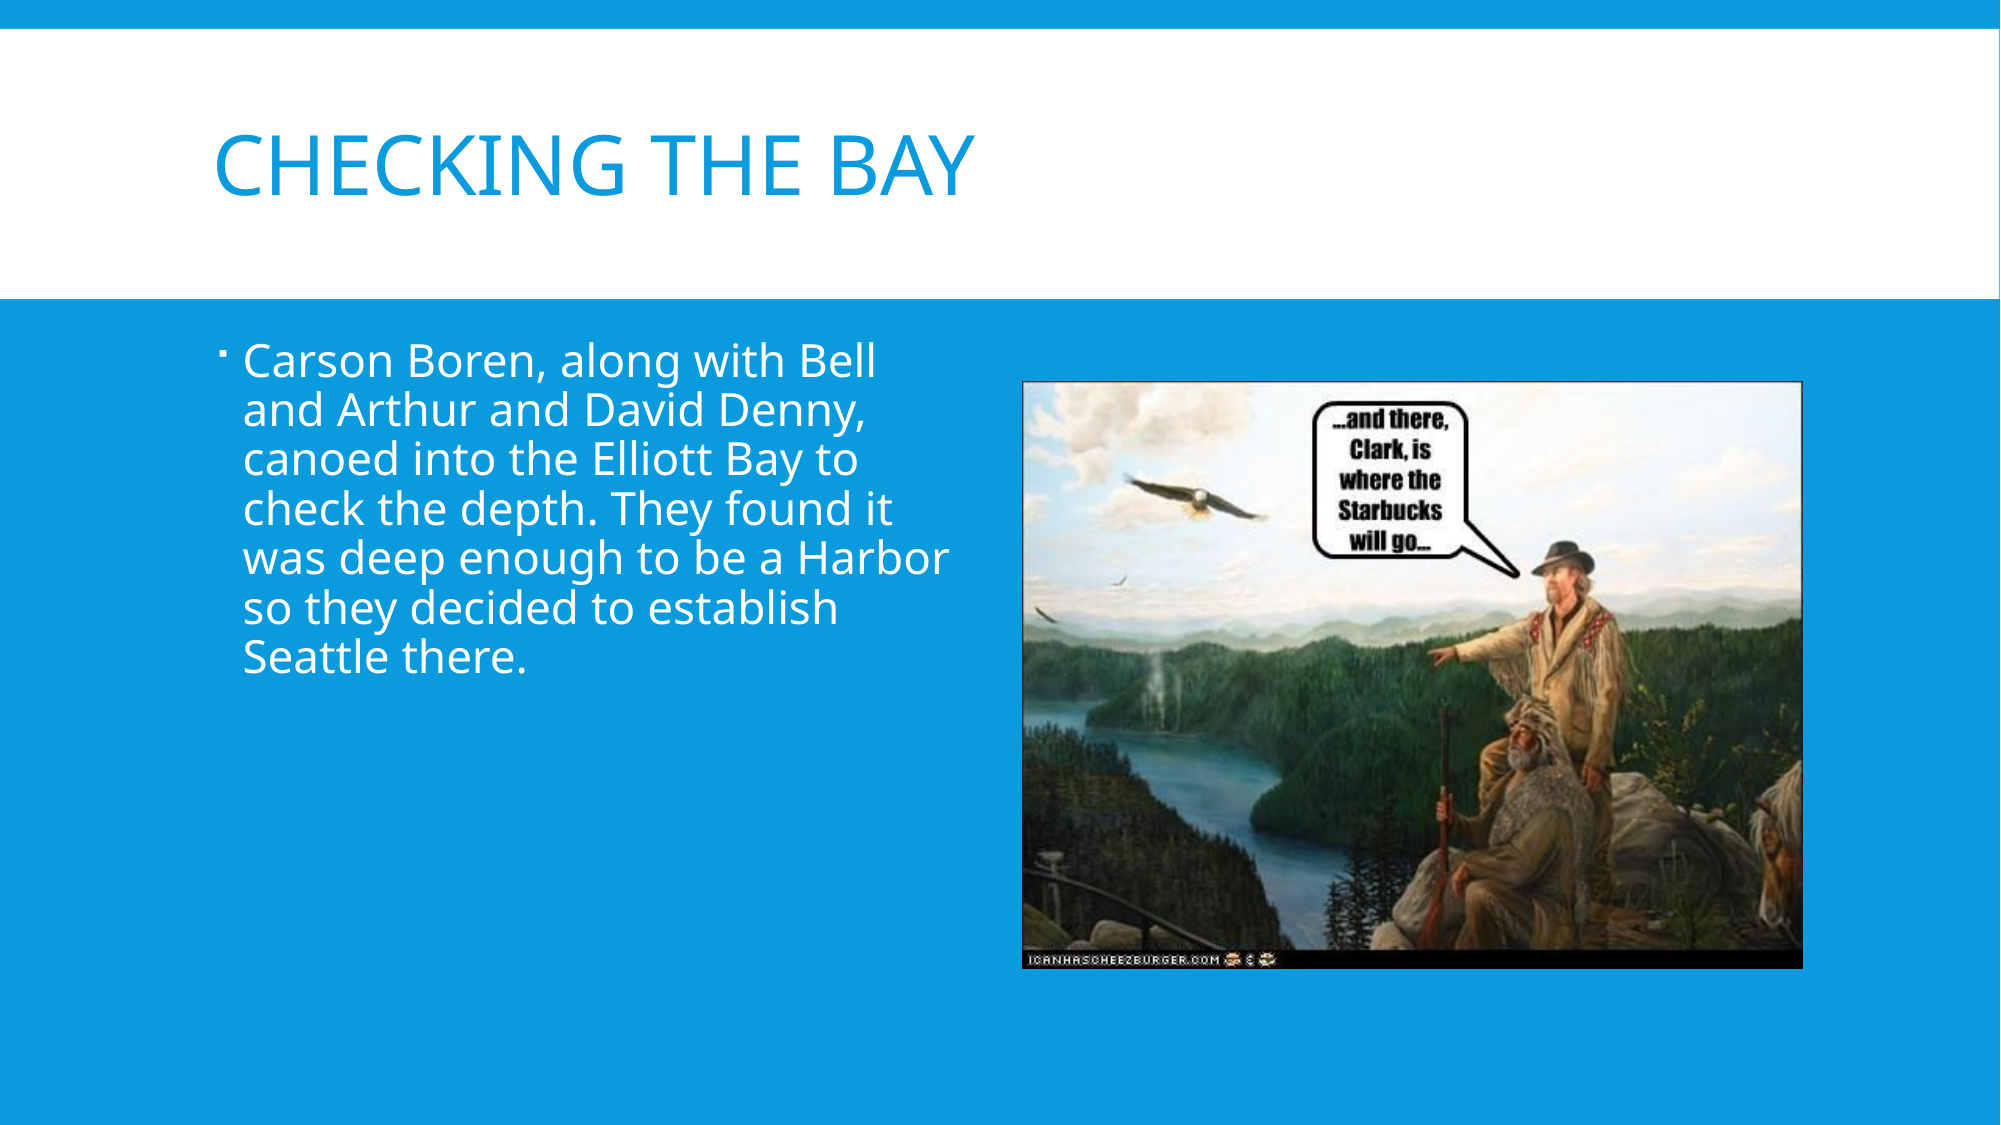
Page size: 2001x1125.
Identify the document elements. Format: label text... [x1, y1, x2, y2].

title Checking the Bay [197, 46, 1803, 295]
list Carson Boren, along with Bell and Arthur and David Denny, canoed into the Elliott Bay to check the depth. They found it was deep enough to be a Harbor so they decided to establish Seattle there. [197, 329, 978, 1020]
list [1021, 381, 1803, 969]
